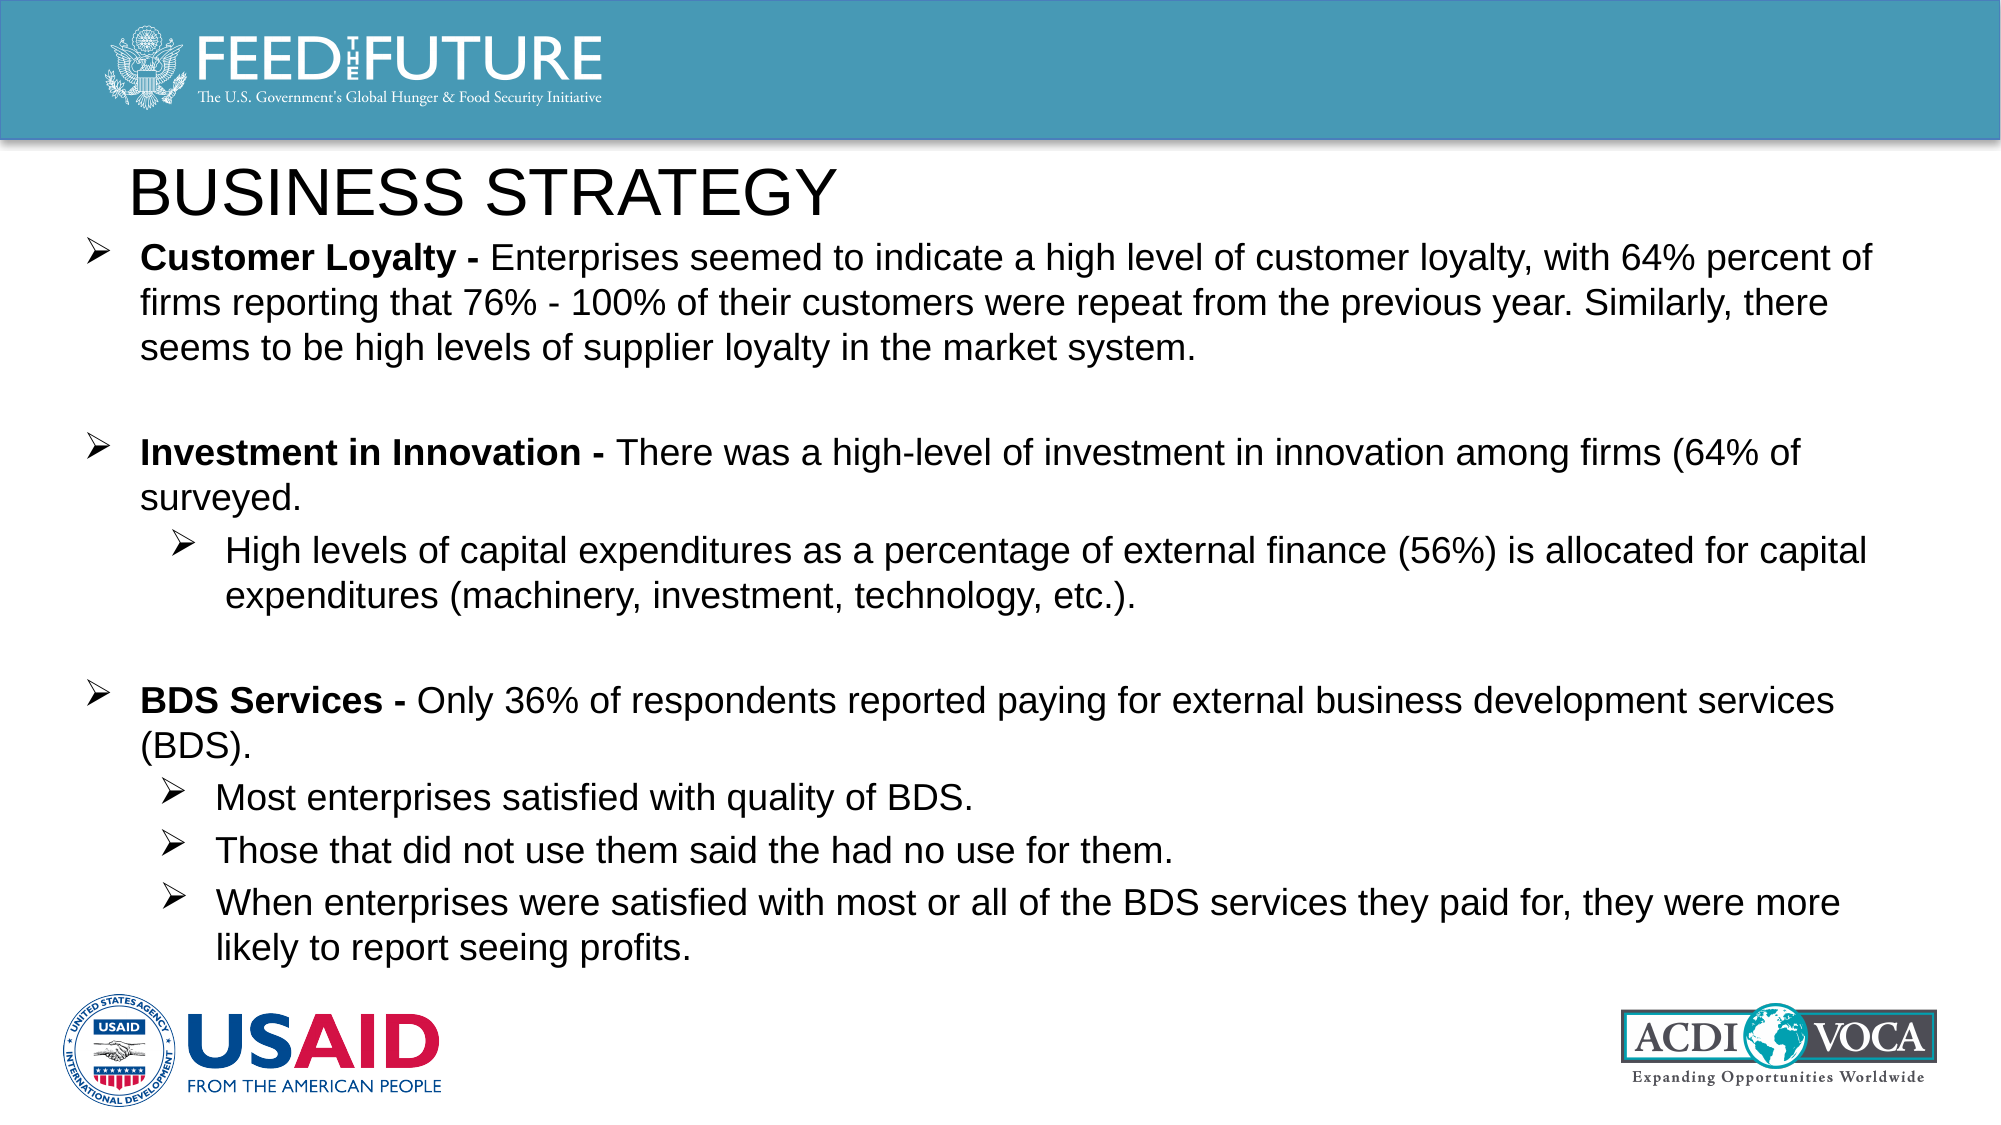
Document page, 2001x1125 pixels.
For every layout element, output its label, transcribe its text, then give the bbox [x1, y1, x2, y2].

picture [1621, 1003, 1937, 1086]
text_box Business strategy [38, 140, 929, 239]
picture [63, 994, 441, 1107]
picture [63, 0, 647, 140]
list Customer Loyalty - Enterprises seemed to indicate a high level of customer loyalty, with 64% percent of firms reporting that 76% - 100% of their customers were repeat from the previous year. Similarly, there seems to be high levels of supplier loyalty in the market system. Investment in Innovation - There was a high-level of investment in innovation among firms (64% of surveyed. High levels of capital expenditures as a percentage of external finance (56%) is allocated for capital expenditures (machinery, investment, technology, etc.). BDS Services - Only 36% of respondents reported paying for external business development services (BDS). Most enterprises satisfied with quality of BDS. Those that did not use them said the had no use for them. When enterprises were satisfied with most or all of the BDS services they paid for, they were more likely to report seeing profits. [68, 225, 1897, 849]
